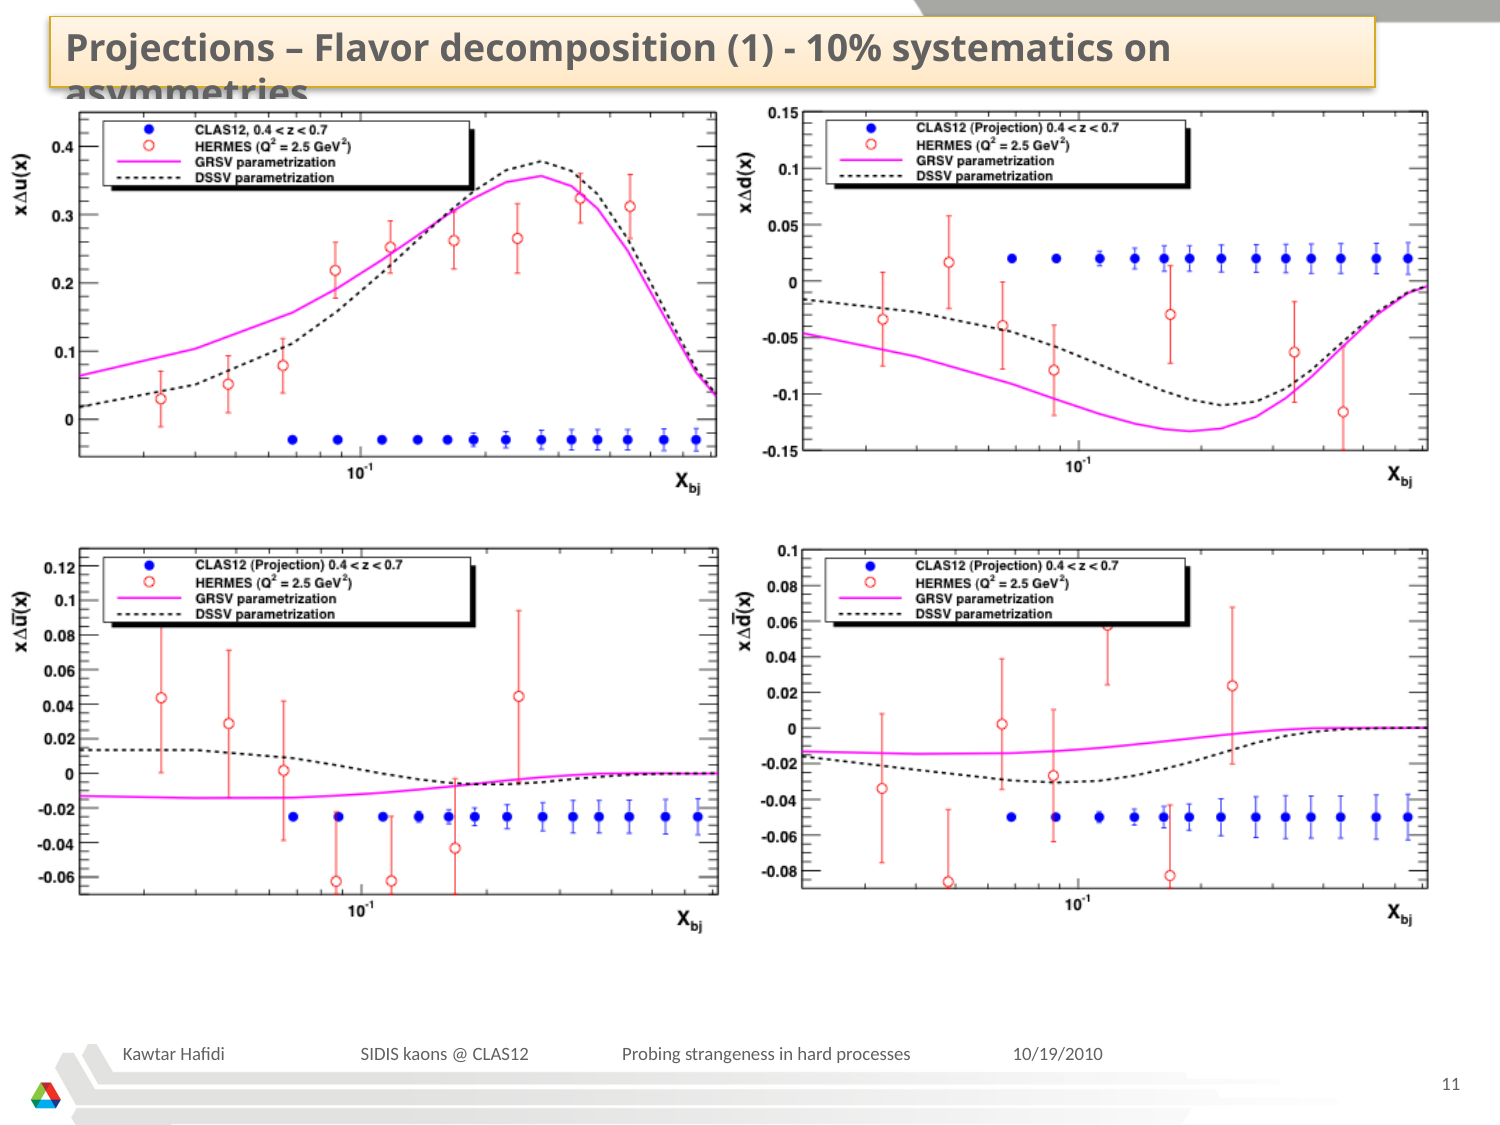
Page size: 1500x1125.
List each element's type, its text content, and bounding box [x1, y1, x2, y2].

picture [0, 1036, 1500, 1125]
picture [0, 536, 1438, 938]
picture [0, 99, 1438, 501]
slide_number 11 [1412, 1064, 1476, 1125]
picture [0, 0, 1500, 24]
title Projections – Flavor decomposition (1) - 10% systematics on asymmetries [49, 16, 1376, 88]
footer Kawtar Hafidi SIDIS kaons @ CLAS12 Probing strangeness in hard processes 10/19/2010 [107, 1034, 1247, 1073]
